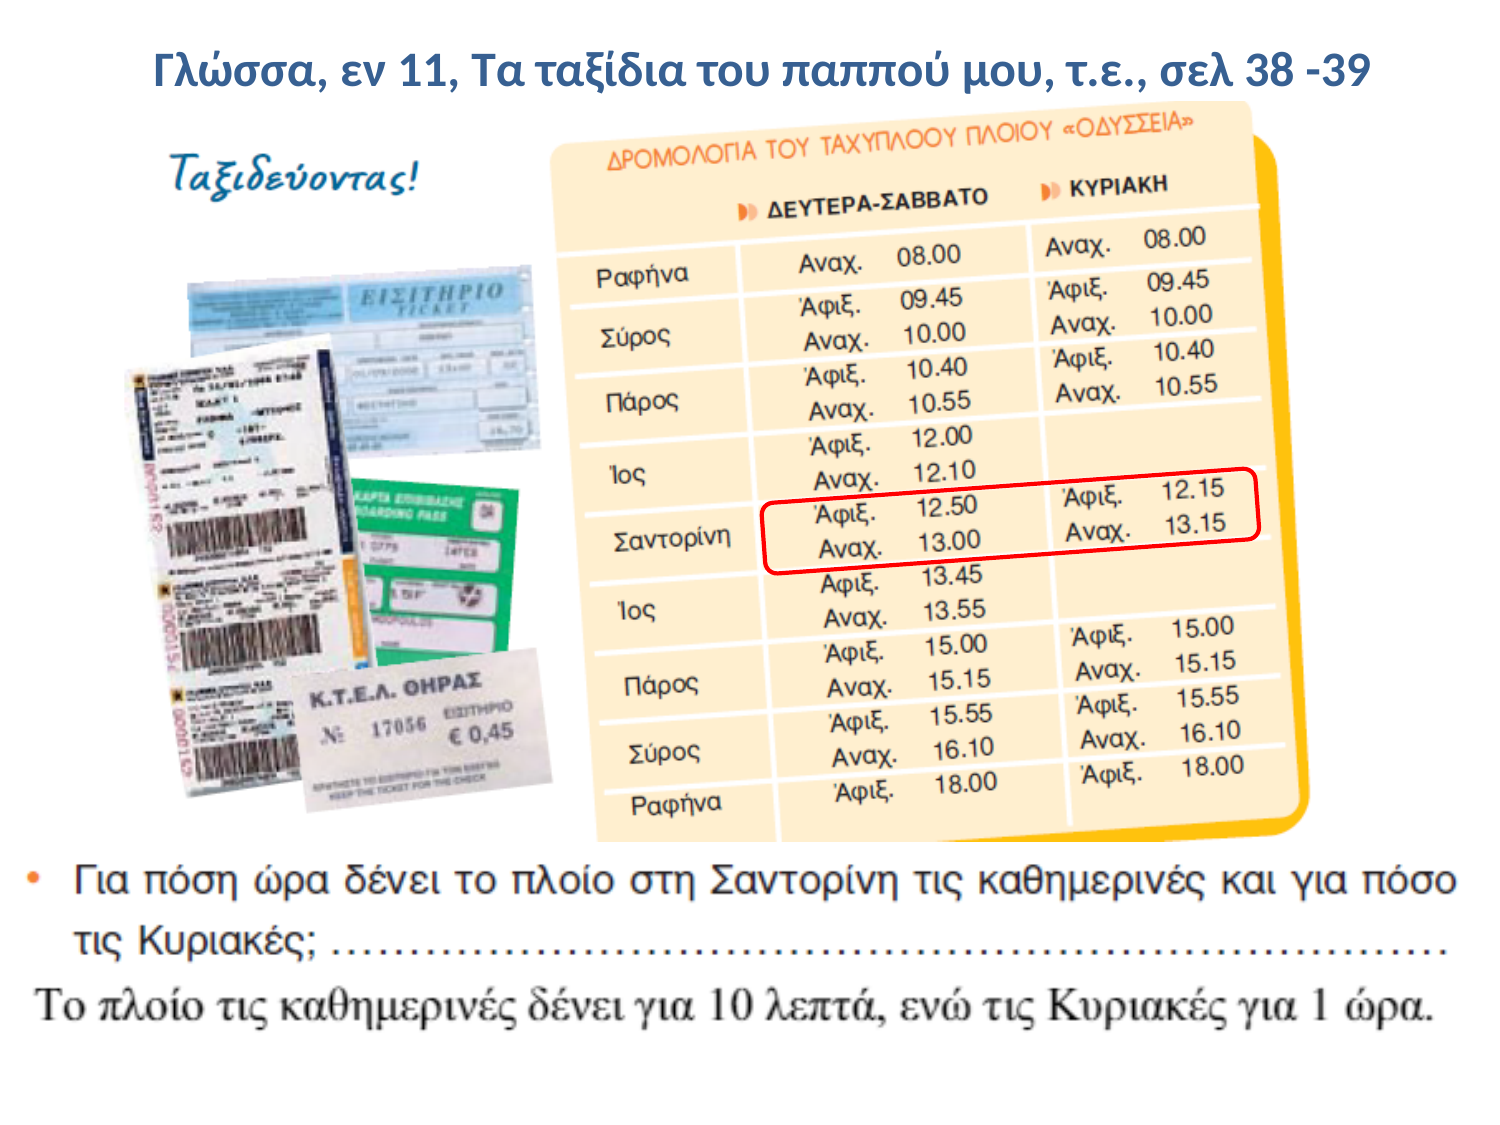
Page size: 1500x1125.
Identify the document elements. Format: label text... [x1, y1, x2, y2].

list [123, 101, 1318, 842]
text_box Γλώσσα, εν 11, Τα ταξίδια του παππού μου, τ.ε., σελ 38 -39 [43, 8, 1483, 126]
picture [17, 845, 1483, 1051]
